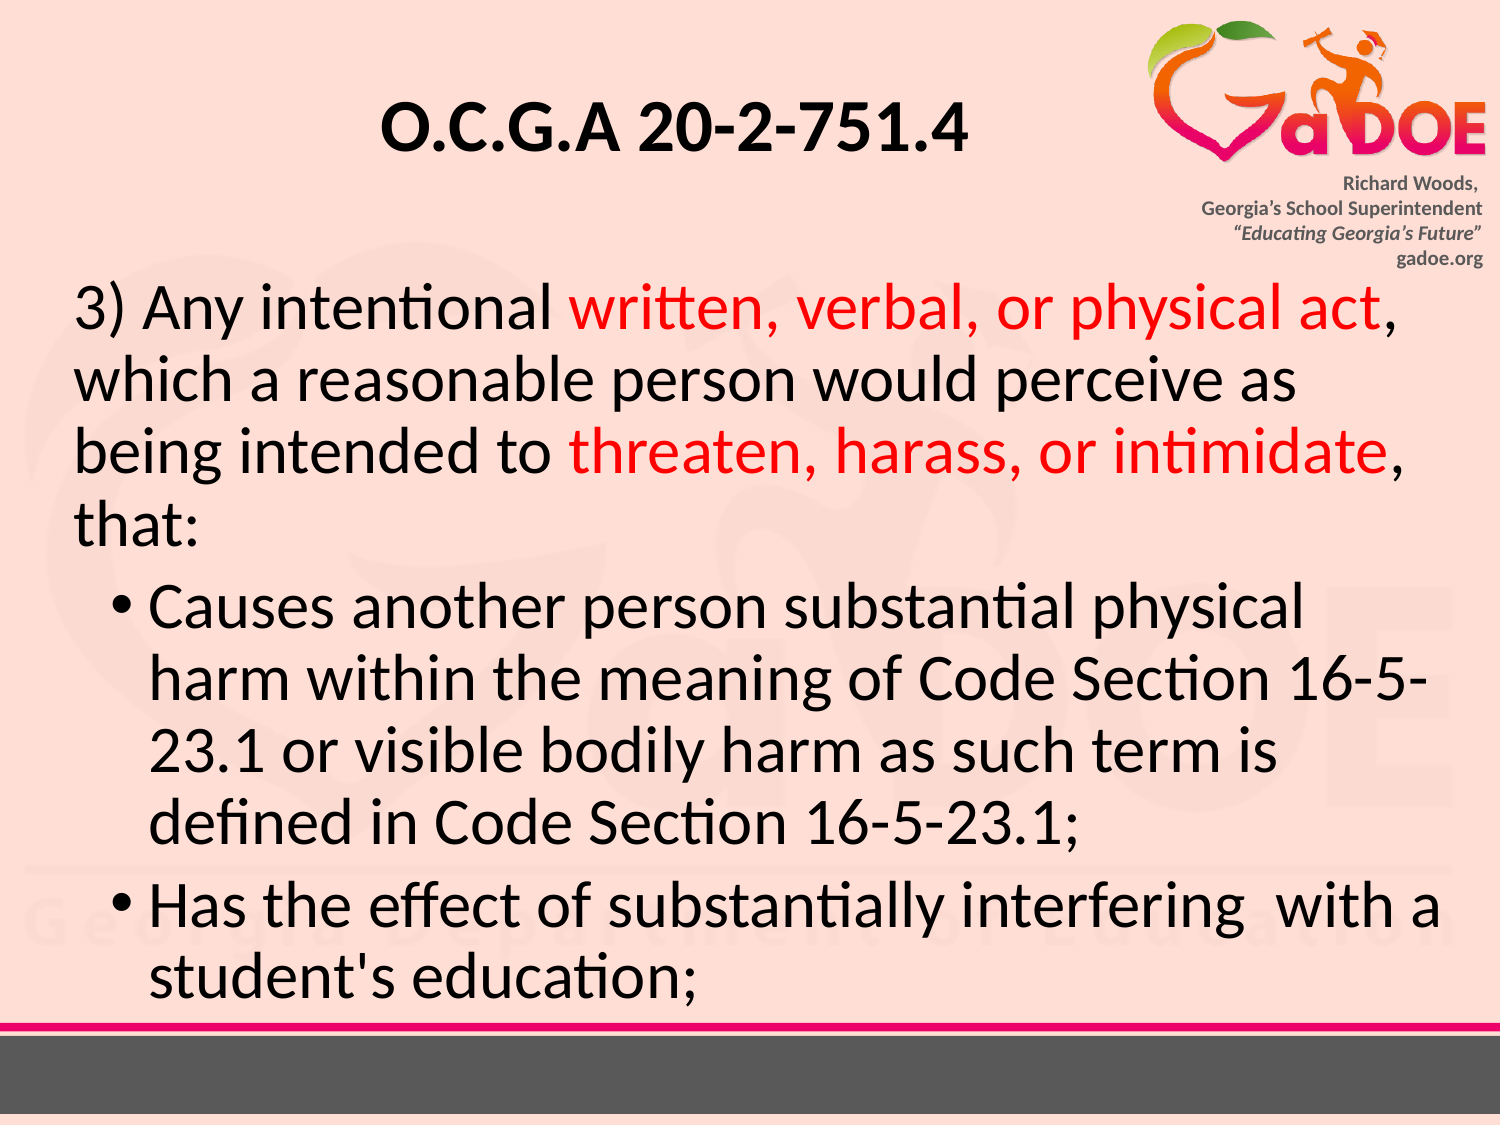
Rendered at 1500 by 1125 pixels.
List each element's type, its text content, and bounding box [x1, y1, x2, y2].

picture [1467, 235, 1473, 256]
picture [1467, 257, 1473, 980]
list O.C.G.A 20-2-751.4 3) Any intentional written, verbal, or physical act, which a reasonable person would perceive as being intended to threaten, harass, or intimidate, that: Causes another person substantial physical harm within the meaning of Code Section 16-5-23.1 or visible bodily harm as such term is defined in Code Section 16-5-23.1; Has the effect of substantially interfering with a student's education; [20, 79, 1467, 1038]
picture [1135, 8, 1499, 164]
